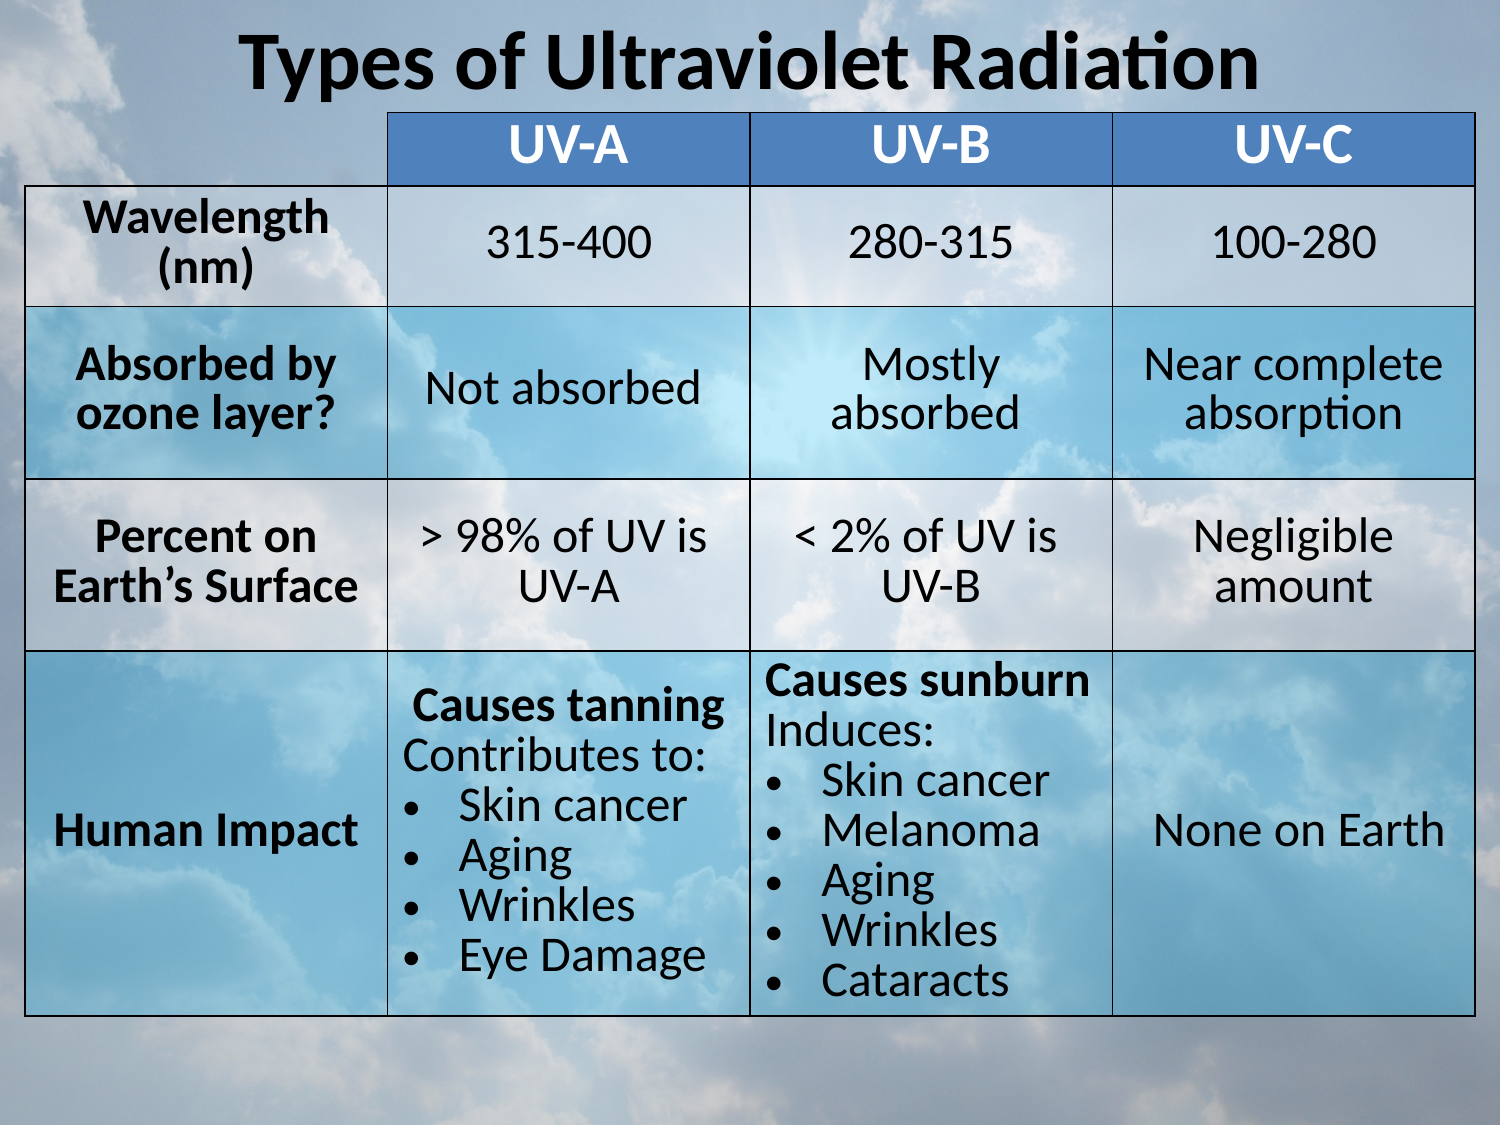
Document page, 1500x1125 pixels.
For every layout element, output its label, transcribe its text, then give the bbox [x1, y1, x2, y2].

table_cell Not absorbed [388, 307, 749, 478]
table_header UV-C [1113, 113, 1474, 185]
table_cell Wavelength (nm) [26, 187, 387, 306]
table_cell 280-315 [751, 187, 1112, 306]
table_header UV-B [751, 113, 1112, 185]
table_cell Causes tanning Contributes to: Skin cancer Aging Wrinkles Eye Damage [388, 652, 749, 1015]
table_cell 100-280 [1113, 187, 1474, 306]
table_cell Percent on Earth’s Surface [26, 480, 387, 650]
table_cell < 2% of UV is UV-B [751, 480, 1112, 650]
table_cell None on Earth [1113, 652, 1474, 1015]
table_cell 315-400 [388, 187, 749, 306]
table_cell Negligible amount [1113, 480, 1474, 650]
table_cell > 98% of UV is UV-A [388, 480, 749, 650]
table_cell Mostly absorbed [751, 307, 1112, 478]
table_header UV-A [388, 113, 749, 185]
table_cell Human Impact [26, 652, 387, 1015]
table_cell Causes sunburn Induces: Skin cancer Melanoma Aging Wrinkles Cataracts [751, 652, 1112, 1015]
table_cell Absorbed by ozone layer? [26, 307, 387, 478]
title Types of Ultraviolet Radiation [75, 0, 1425, 112]
table_cell Near complete absorption [1113, 307, 1474, 478]
table_header [25, 112, 387, 185]
